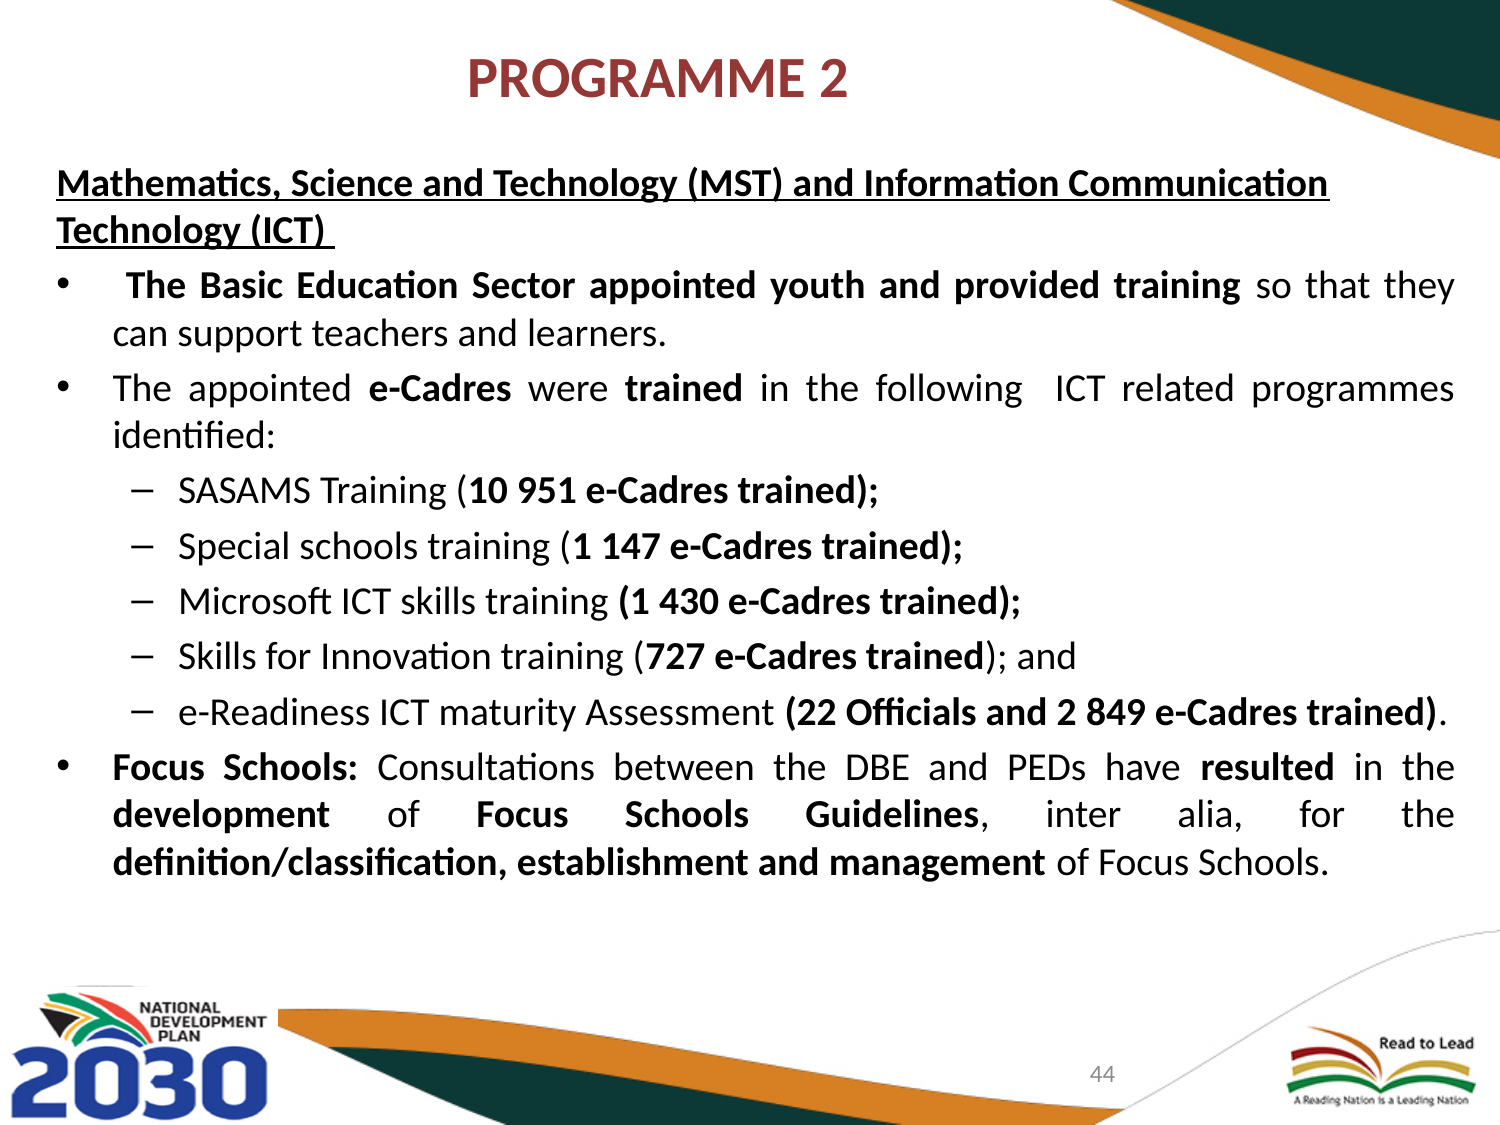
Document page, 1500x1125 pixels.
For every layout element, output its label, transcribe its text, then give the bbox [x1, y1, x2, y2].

list Mathematics, Science and Technology (MST) and Information Communication Technology (ICT) The Basic Education Sector appointed youth and provided training so that they can support teachers and learners. The appointed e-Cadres were trained in the following ICT related programmes identified: SASAMS Training (10 951 e-Cadres trained); Special schools training (1 147 e-Cadres trained); Microsoft ICT skills training (1 430 e-Cadres trained); Skills for Innovation training (727 e-Cadres trained); and e-Readiness ICT maturity Assessment (22 Officials and 2 849 e-Cadres trained). Focus Schools: Consultations between the DBE and PEDs have resulted in the development of Focus Schools Guidelines, inter alia, for the definition/classification, establishment and management of Focus Schools. [41, 149, 1471, 1005]
picture [0, 0, 1500, 1125]
title PROGRAMME 2 [0, 0, 1317, 149]
slide_number 44 [1074, 1042, 1425, 1103]
